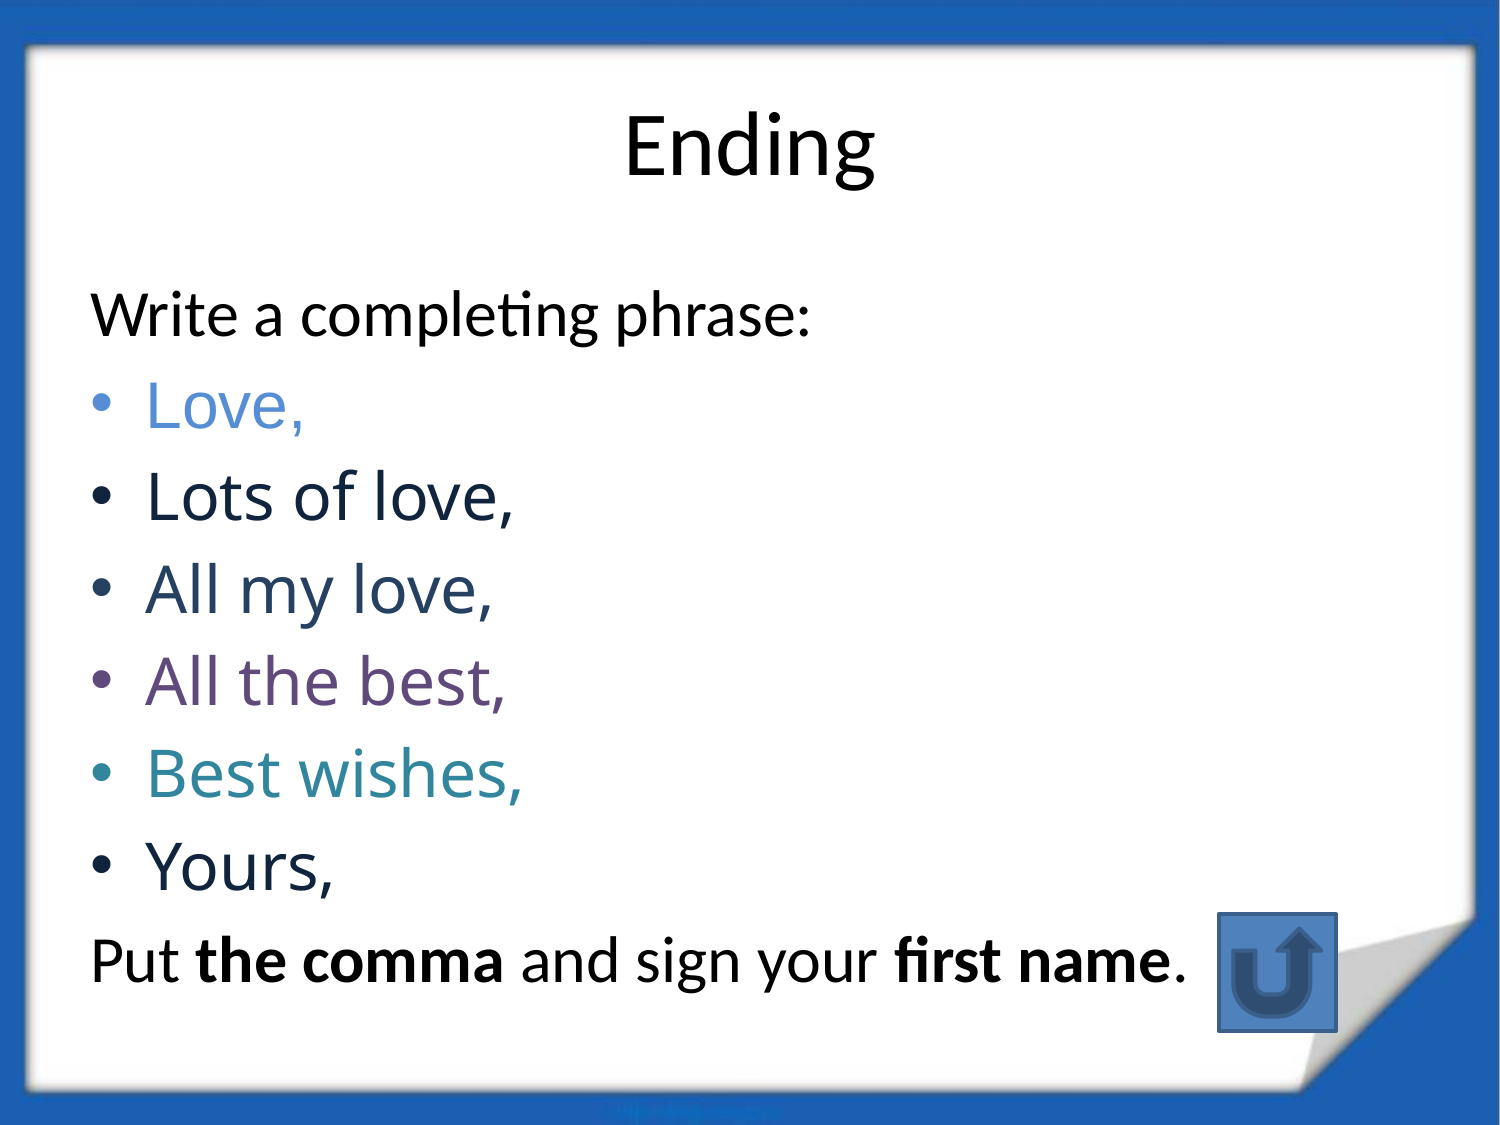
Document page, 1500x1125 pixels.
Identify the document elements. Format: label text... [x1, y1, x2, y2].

picture [0, 0, 1500, 1125]
text_box [1217, 912, 1338, 1033]
title Ending [75, 45, 1425, 233]
list Write a completing phrase: Love, Lots of love, All my love, All the best, Best wishes, Yours, Put the comma and sign your first name. [75, 262, 1425, 1005]
